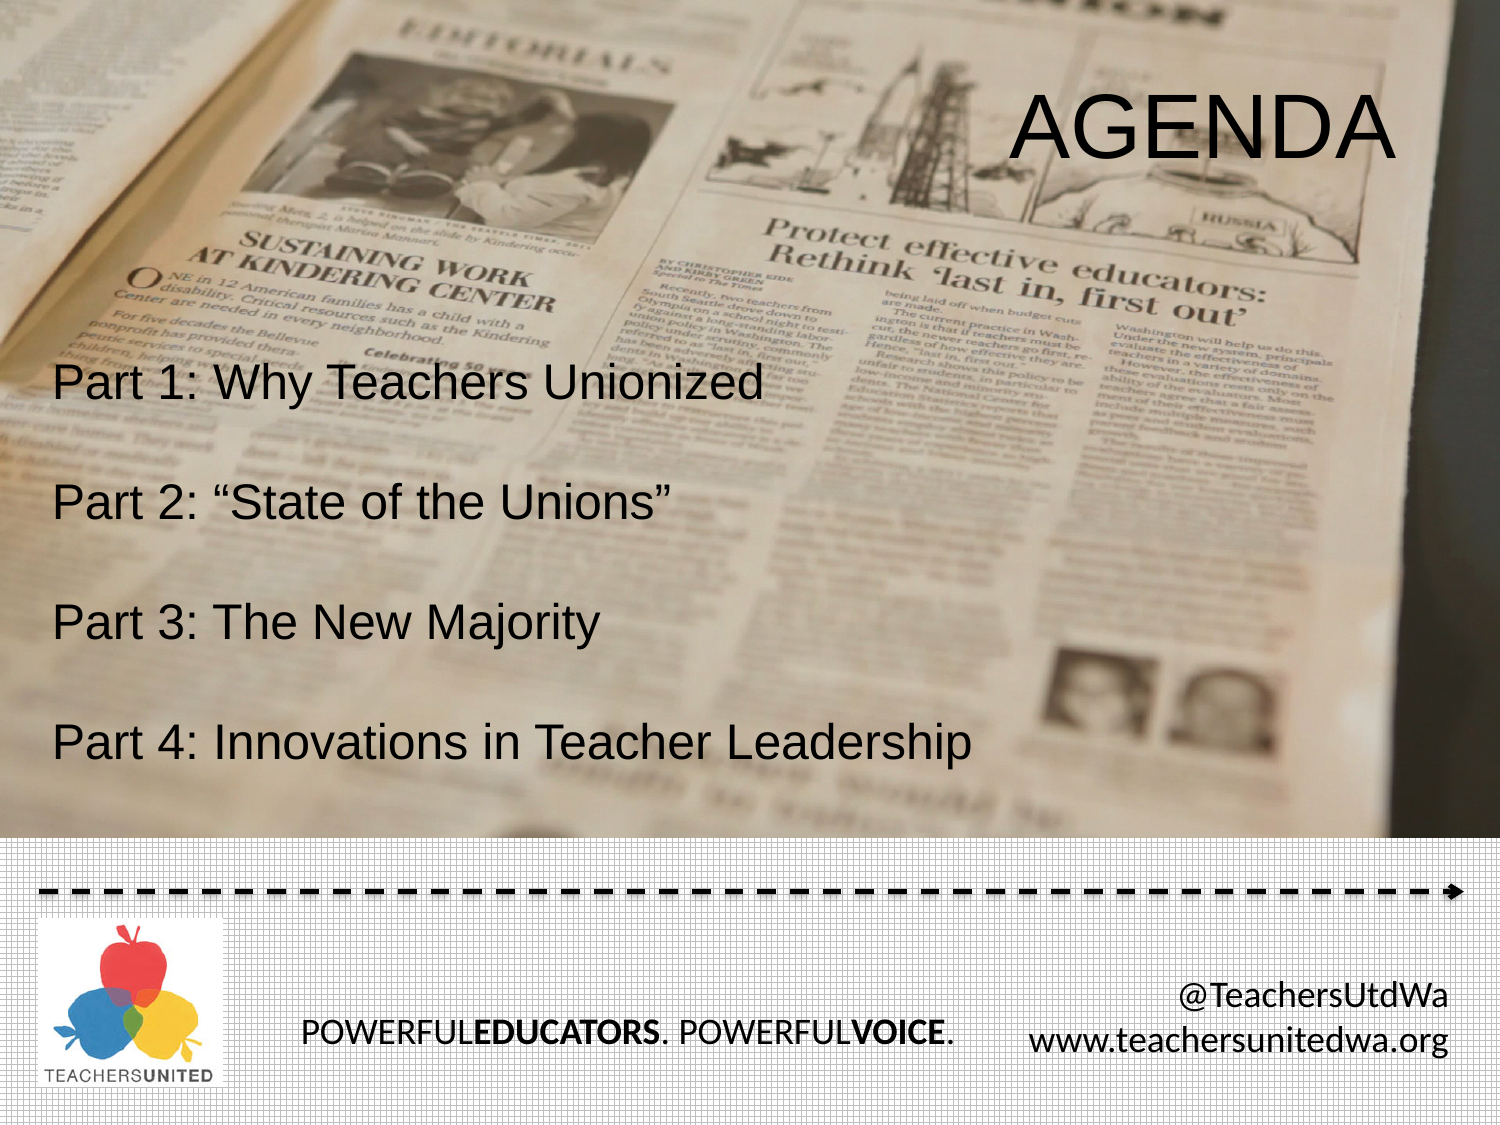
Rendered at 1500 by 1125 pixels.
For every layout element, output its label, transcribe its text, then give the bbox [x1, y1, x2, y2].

text_box @TeachersUtdWa www.teachersunitedwa.org [988, 963, 1464, 1068]
picture [38, 918, 223, 1087]
text_box POWERFULEDUCATORS. POWERFULVOICE. [286, 999, 1020, 1059]
picture [0, 0, 1500, 838]
